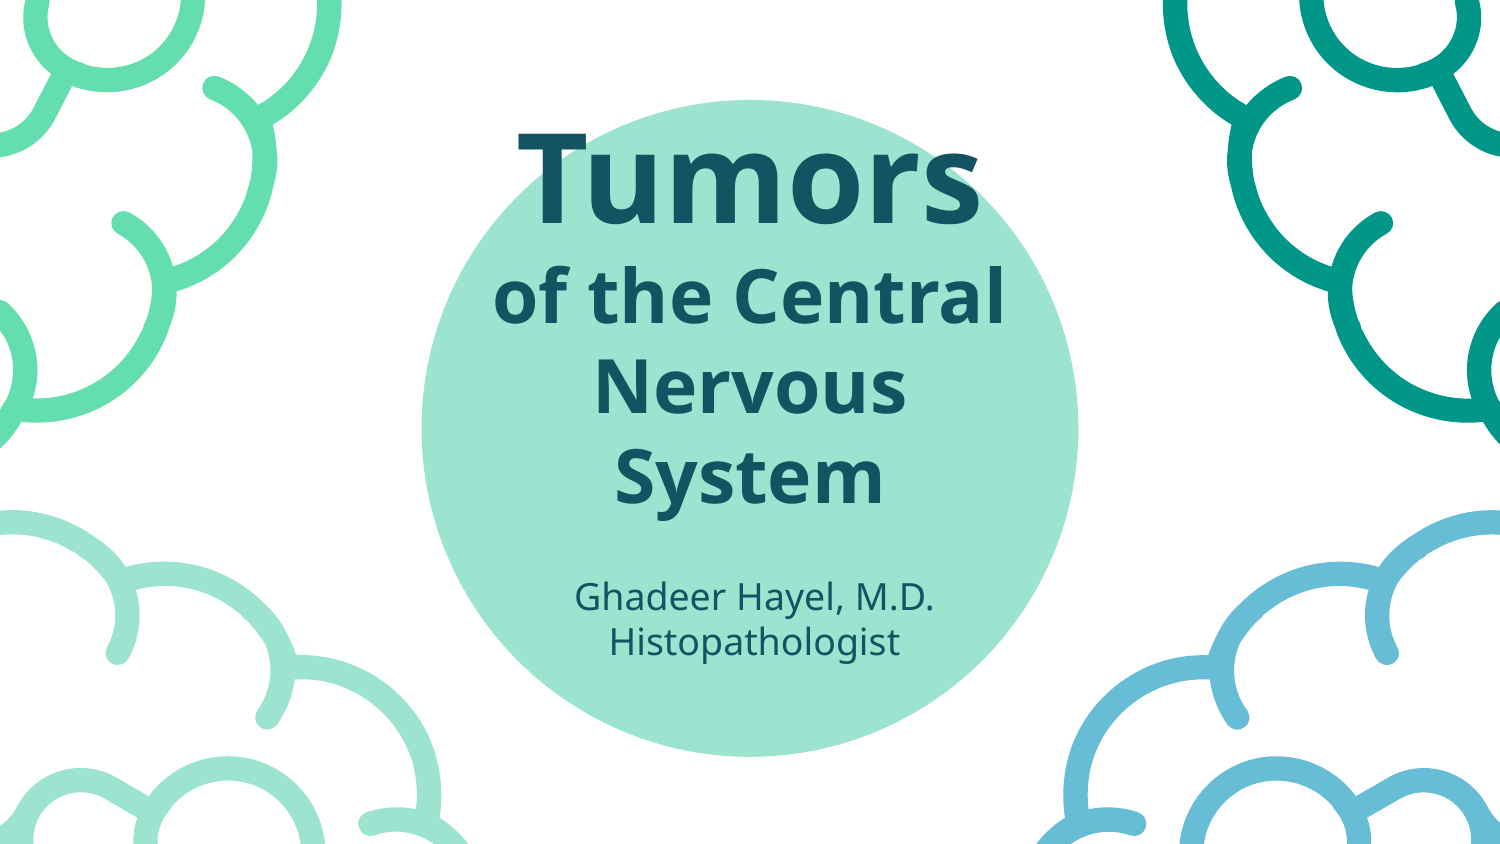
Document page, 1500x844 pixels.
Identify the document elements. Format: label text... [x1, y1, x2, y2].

text_box [548, 688, 952, 757]
subtitle Ghadeer Hayel, M.D. Histopathologist [477, 557, 1032, 688]
text_box [517, 99, 983, 196]
title Tumors of the Central Nervous System [472, 196, 1028, 534]
text_box [1036, 510, 1500, 844]
text_box [1162, 0, 1500, 445]
text_box [0, 0, 342, 449]
text_box [421, 253, 1079, 612]
text_box [0, 510, 469, 844]
